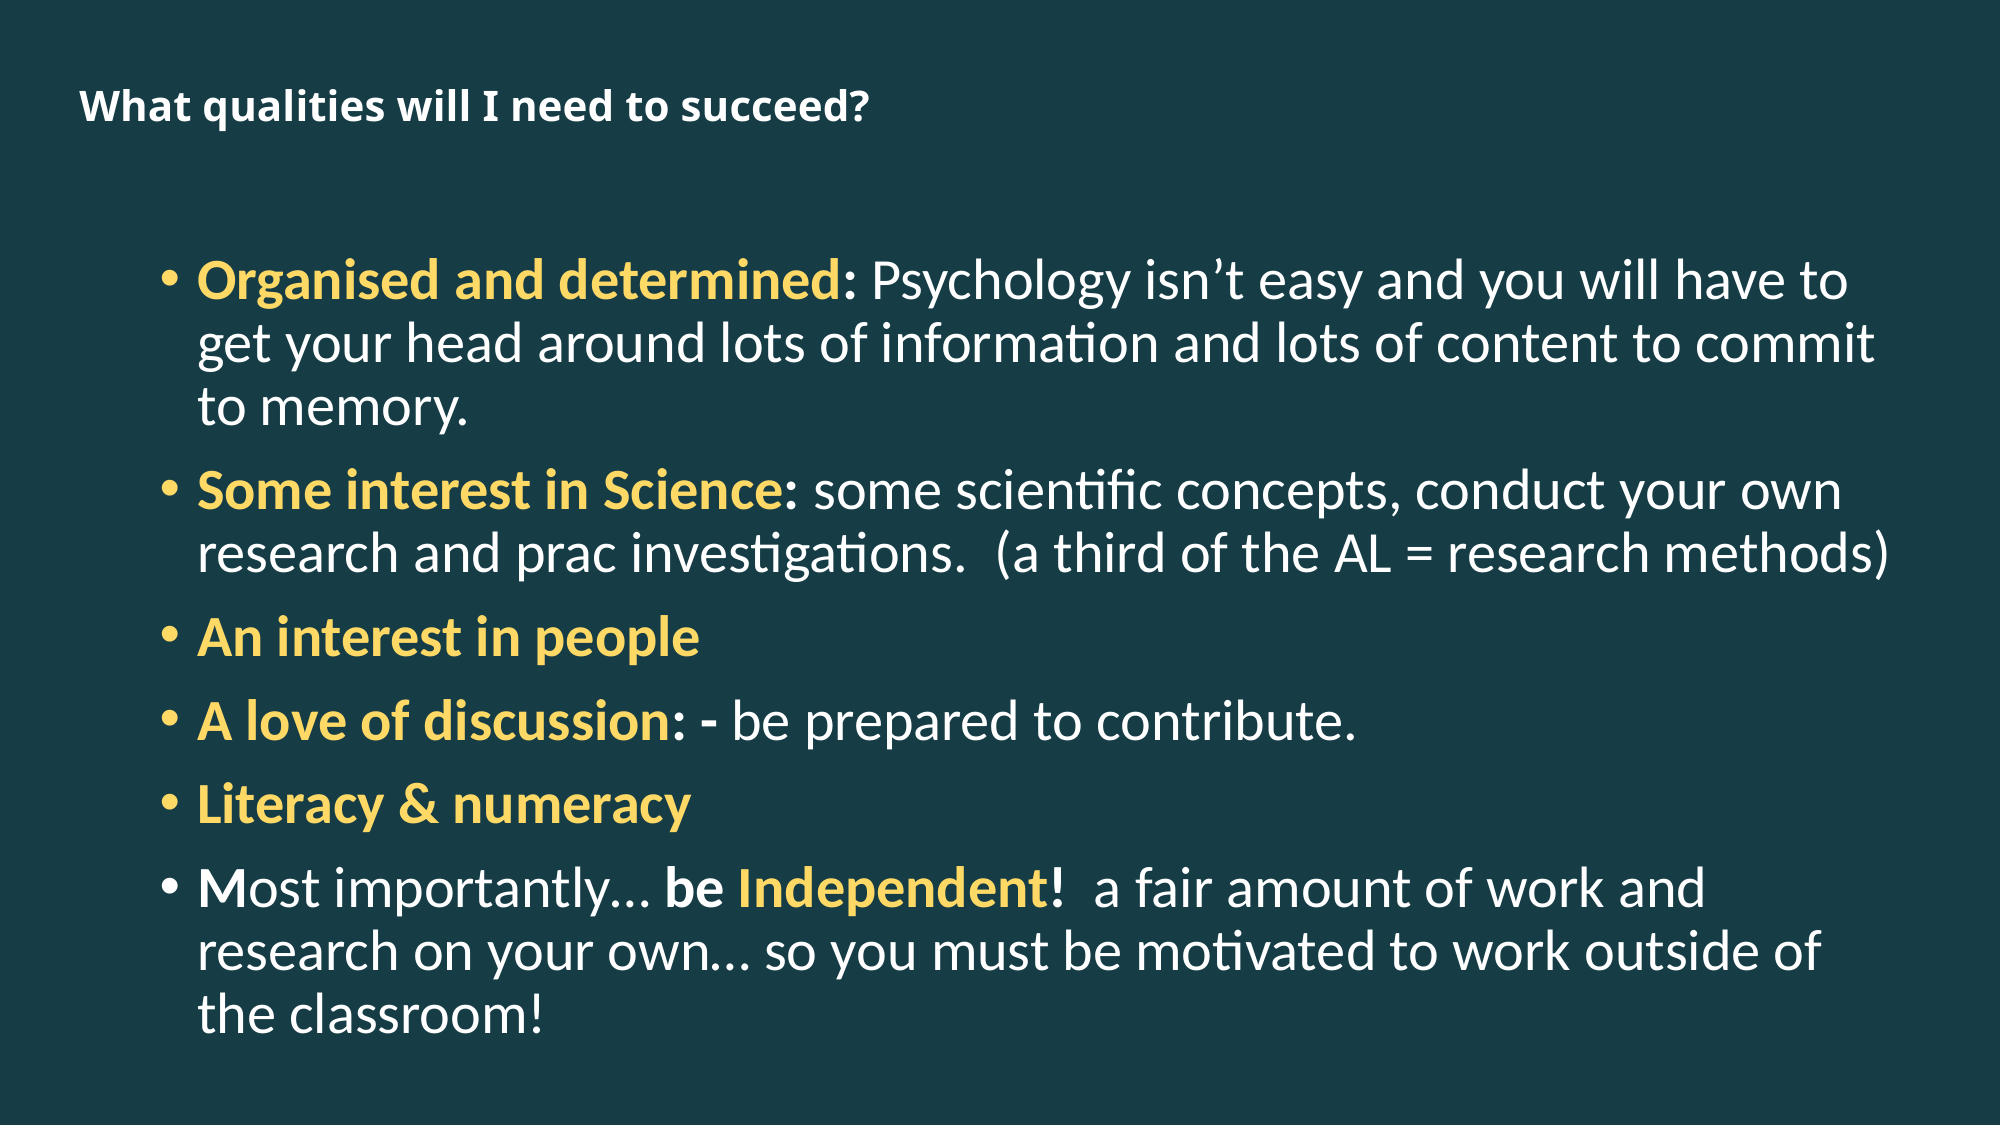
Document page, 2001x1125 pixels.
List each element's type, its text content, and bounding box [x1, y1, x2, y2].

list Organised and determined: Psychology isn’t easy and you will have to get your head around lots of information and lots of content to commit to memory. Some interest in Science: some scientific concepts, conduct your own research and prac investigations. (a third of the AL = research methods) An interest in people A love of discussion: - be prepared to contribute. Literacy & numeracy Most importantly… be Independent! a fair amount of work and research on your own… so you must be motivated to work outside of the classroom! [144, 241, 1917, 1024]
title What qualities will I need to succeed? [53, 0, 1404, 139]
